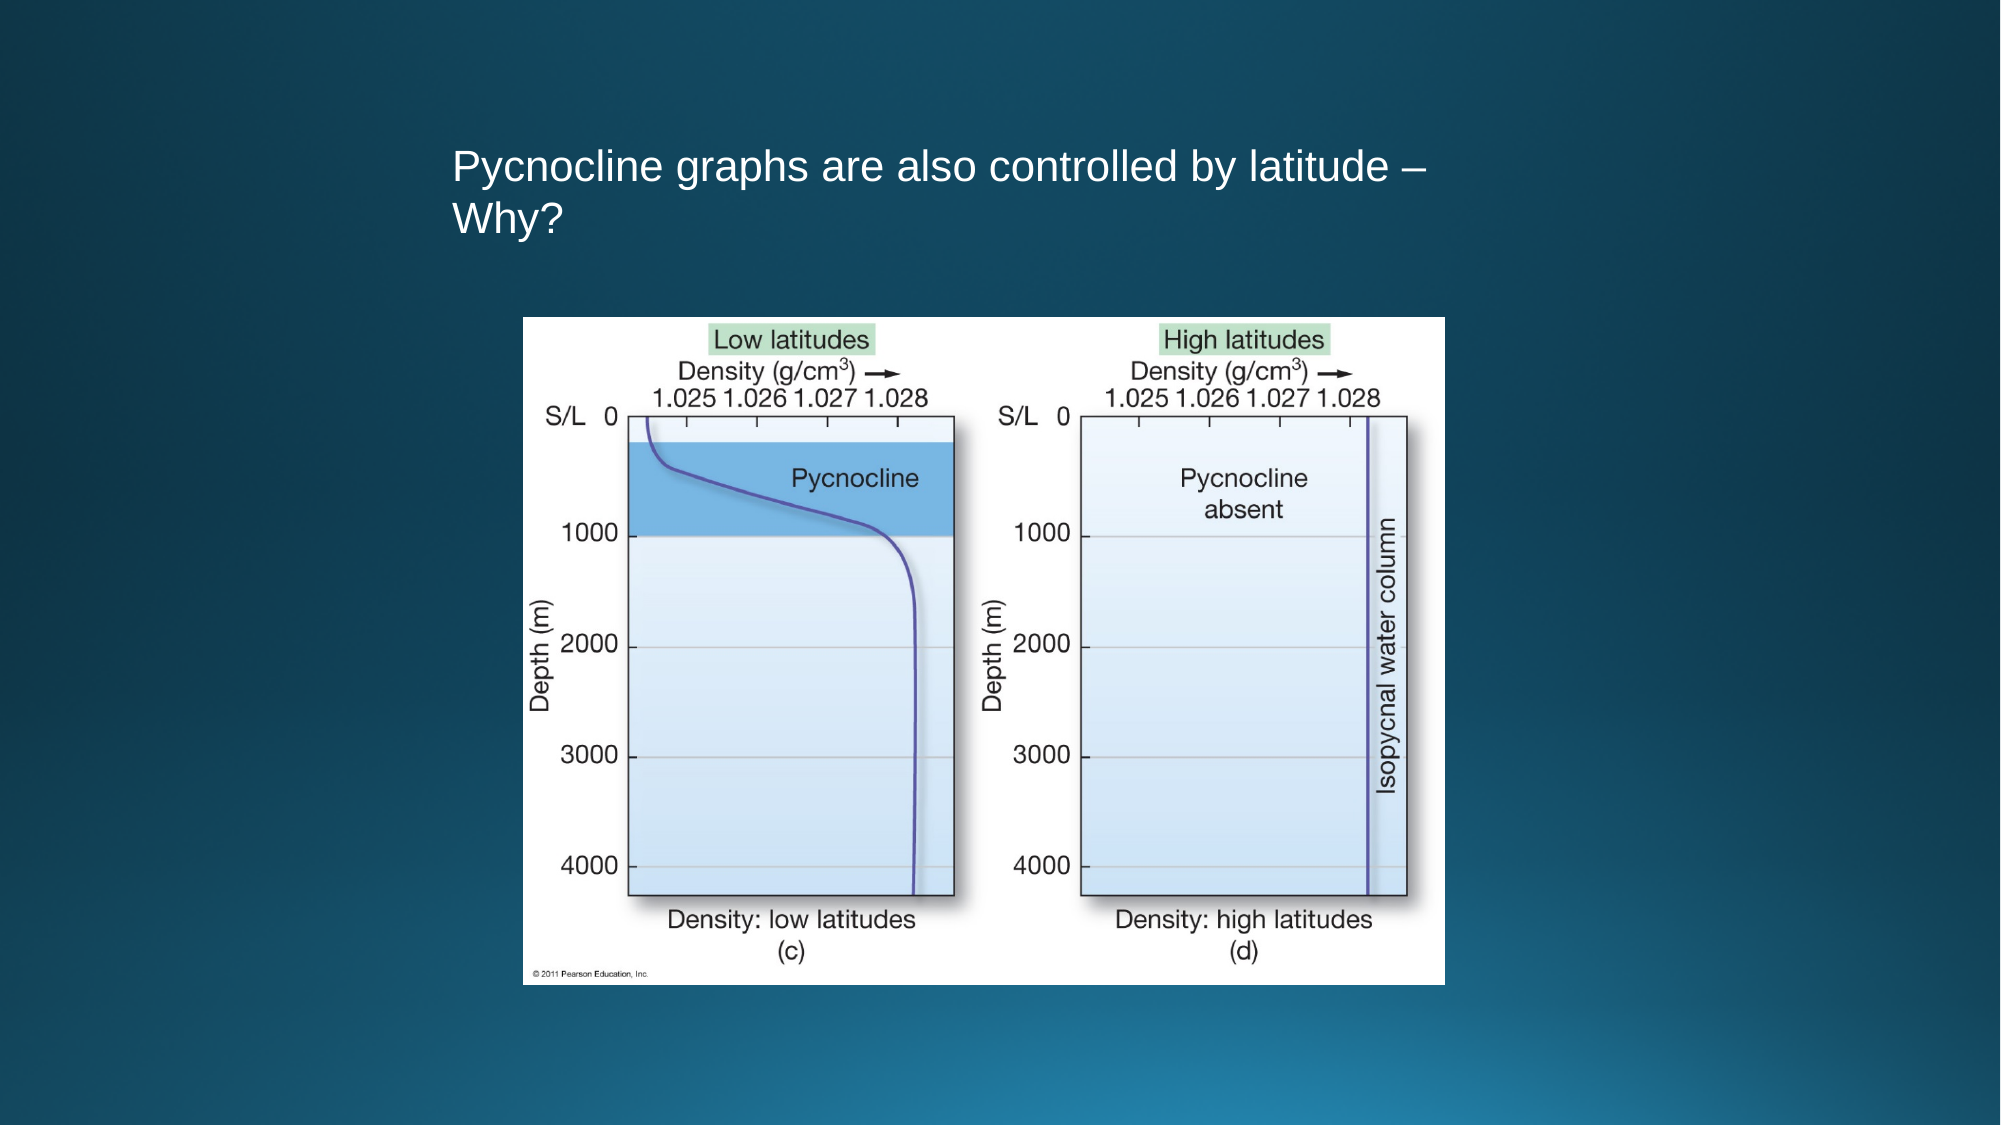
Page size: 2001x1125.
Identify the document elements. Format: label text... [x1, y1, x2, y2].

picture [0, 0, 2001, 1125]
text_box Pycnocline graphs are also controlled by latitude – Why? [437, 129, 1531, 250]
